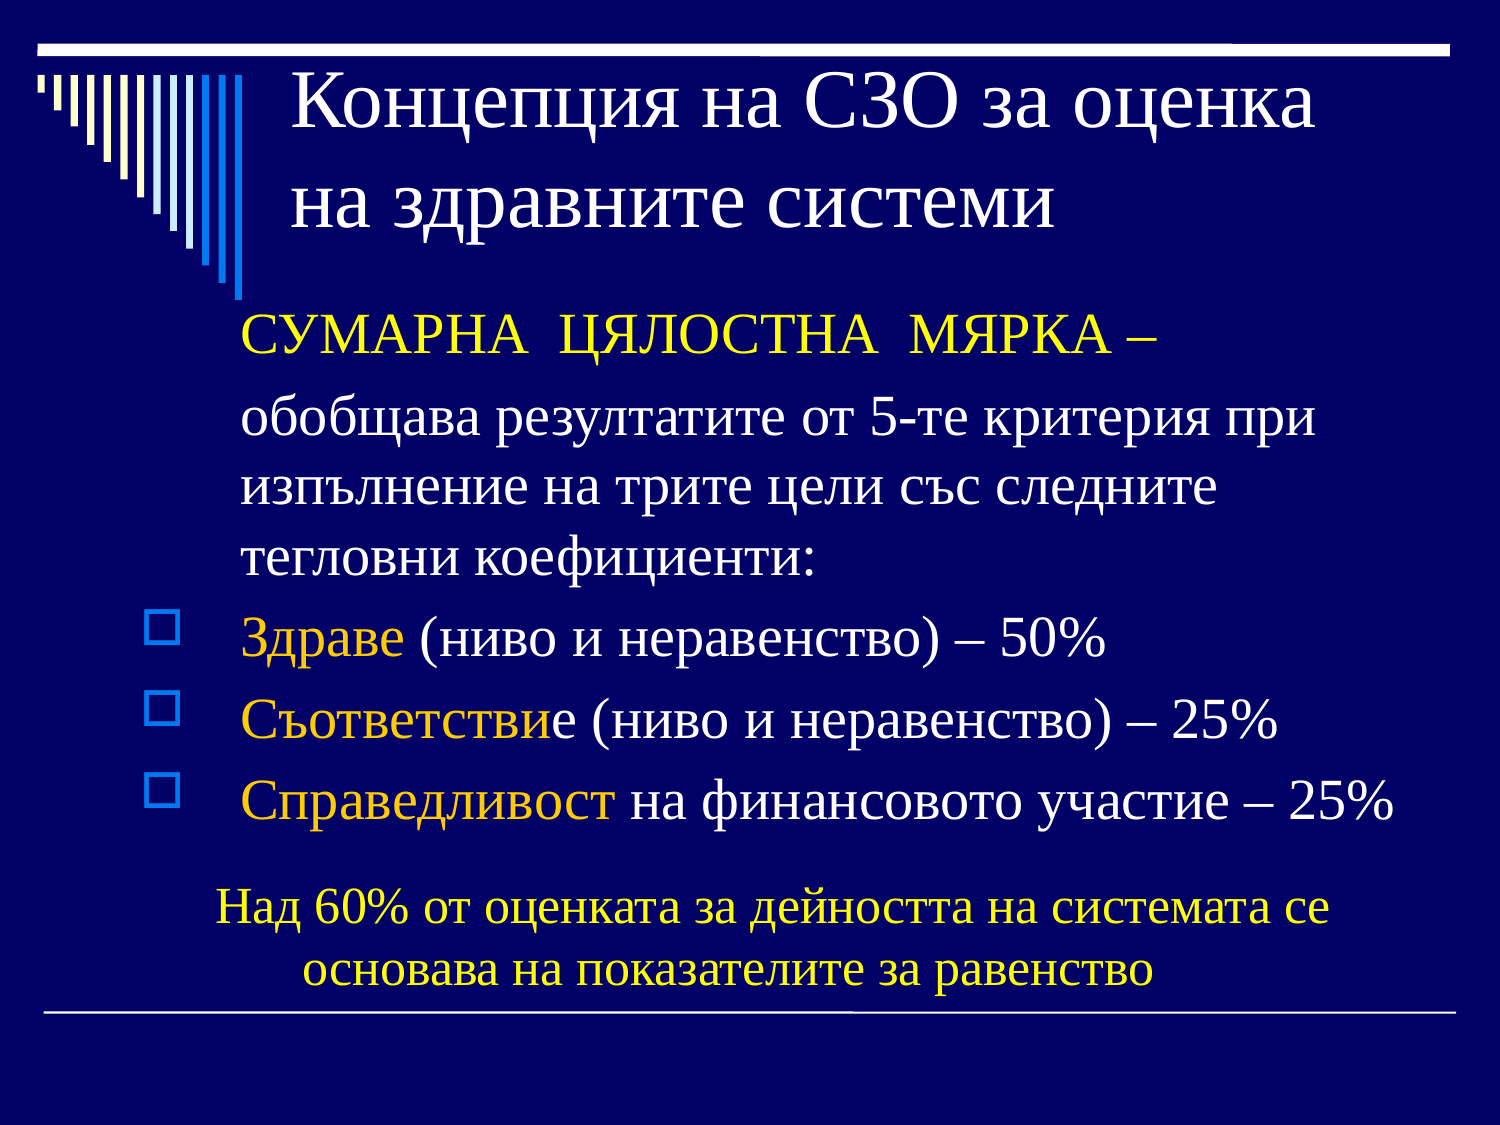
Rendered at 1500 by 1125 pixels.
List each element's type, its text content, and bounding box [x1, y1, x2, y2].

list СУМАРНА ЦЯЛОСТНА МЯРКА – обобщава резултатите от 5-те критерия при изпълнение на трите цели със следните тегловни коефициенти: Здраве (ниво и неравенство) – 50% Съответствие (ниво и неравенство) – 25% Справедливост на финансовото участие – 25% Над 60% от оценката за дейността на системата се основава на показателите за равенство [125, 287, 1450, 963]
title Концепция на СЗО за оценка на здравните системи [275, 37, 1425, 250]
